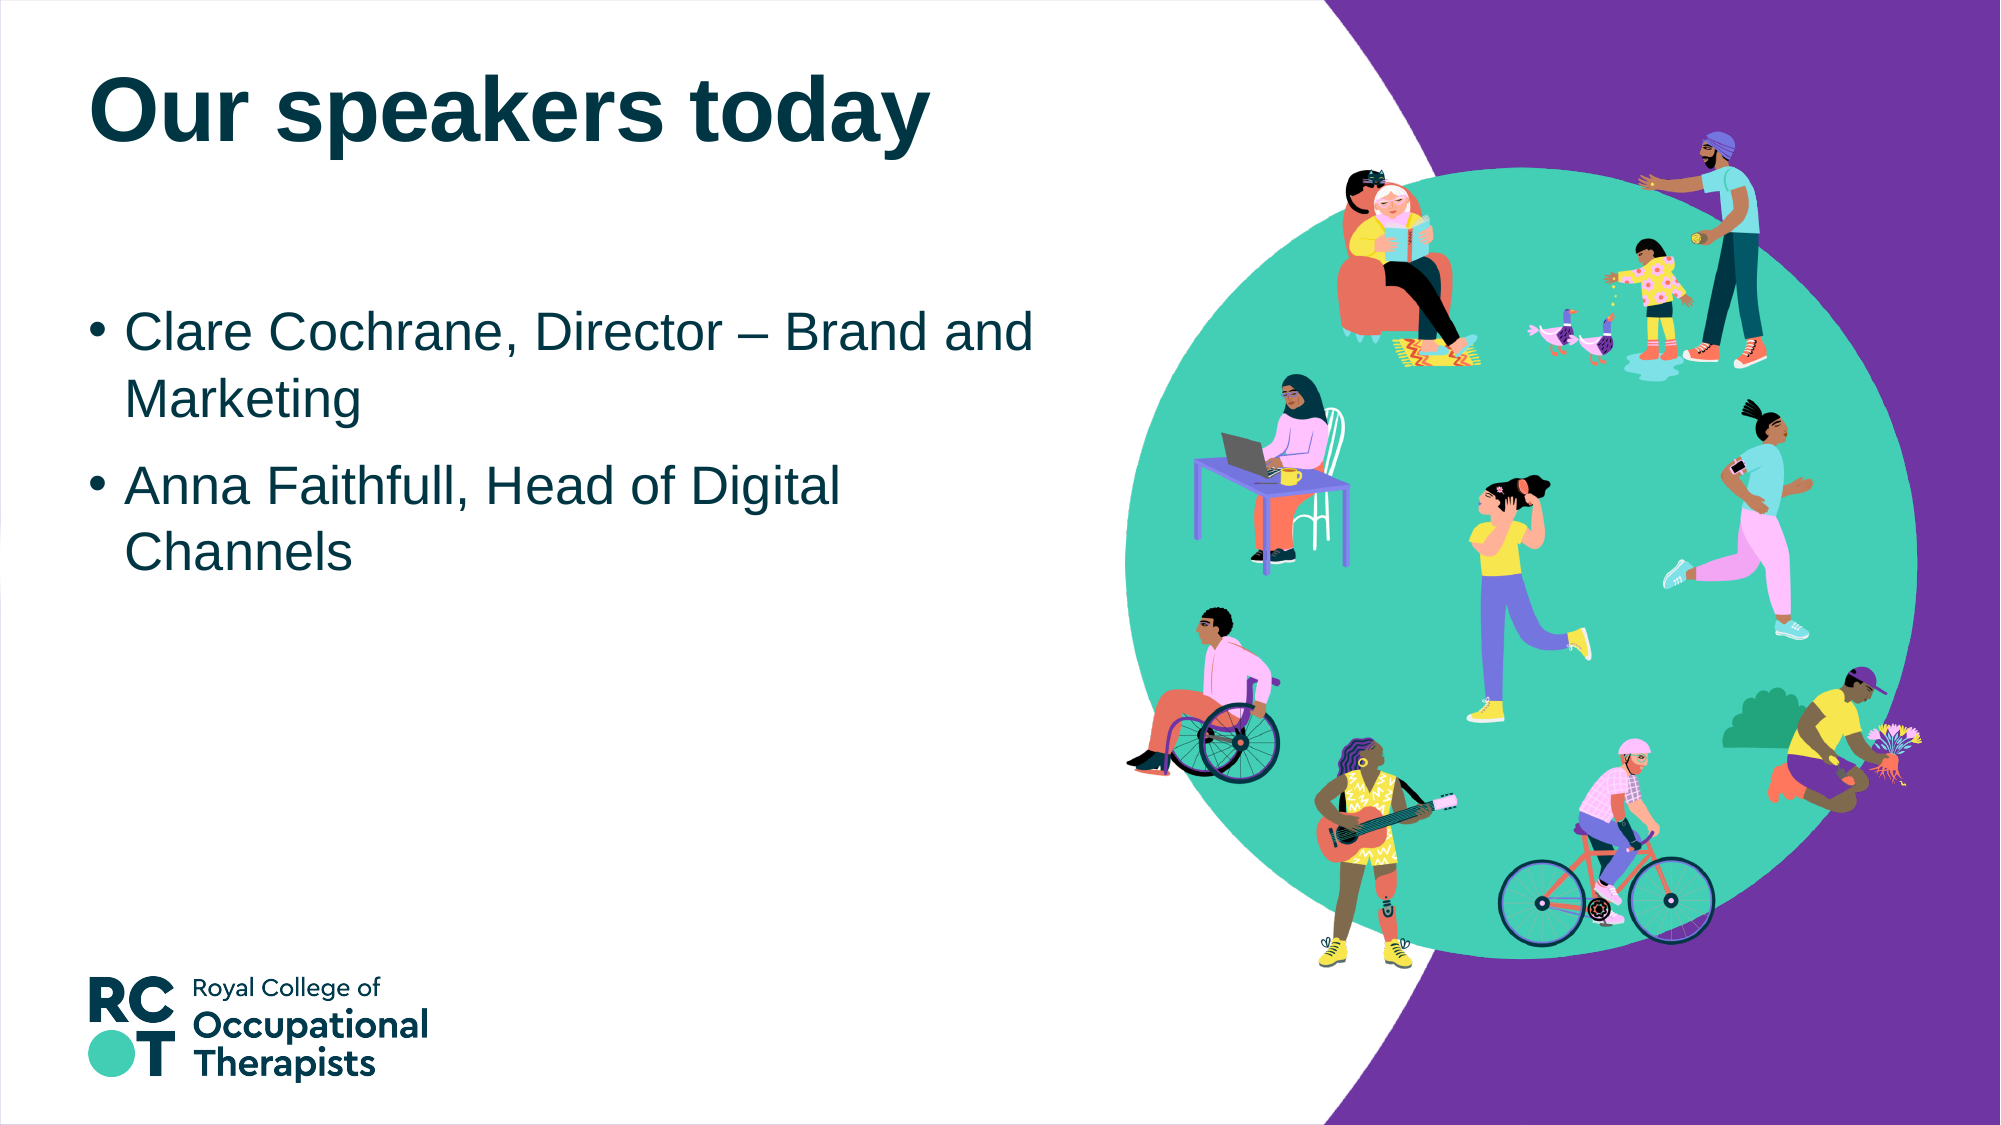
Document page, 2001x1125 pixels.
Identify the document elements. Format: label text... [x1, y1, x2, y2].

picture [0, 0, 1922, 1125]
list Clare Cochrane, Director – Brand and Marketing Anna Faithfull, Head of Digital Channels [88, 295, 1081, 945]
title Our speakers today [88, 62, 1329, 163]
